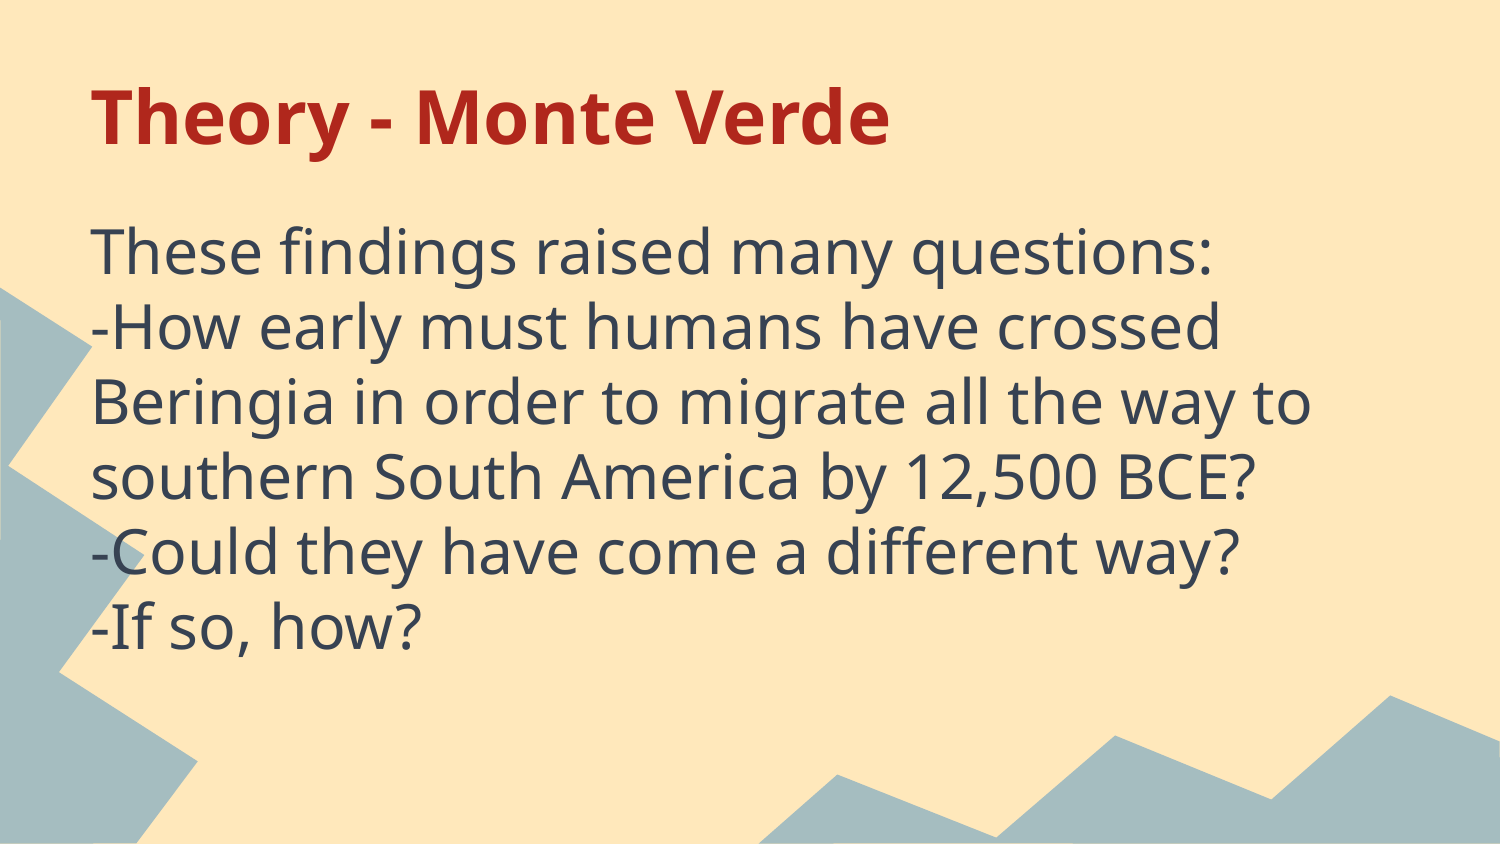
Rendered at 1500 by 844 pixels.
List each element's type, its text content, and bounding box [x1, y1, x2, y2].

title Theory - Monte Verde [75, 33, 1425, 175]
list These findings raised many questions: -How early must humans have crossed Beringia in order to migrate all the way to southern South America by 12,500 BCE? -Could they have come a different way? -If so, how? [75, 196, 1425, 808]
